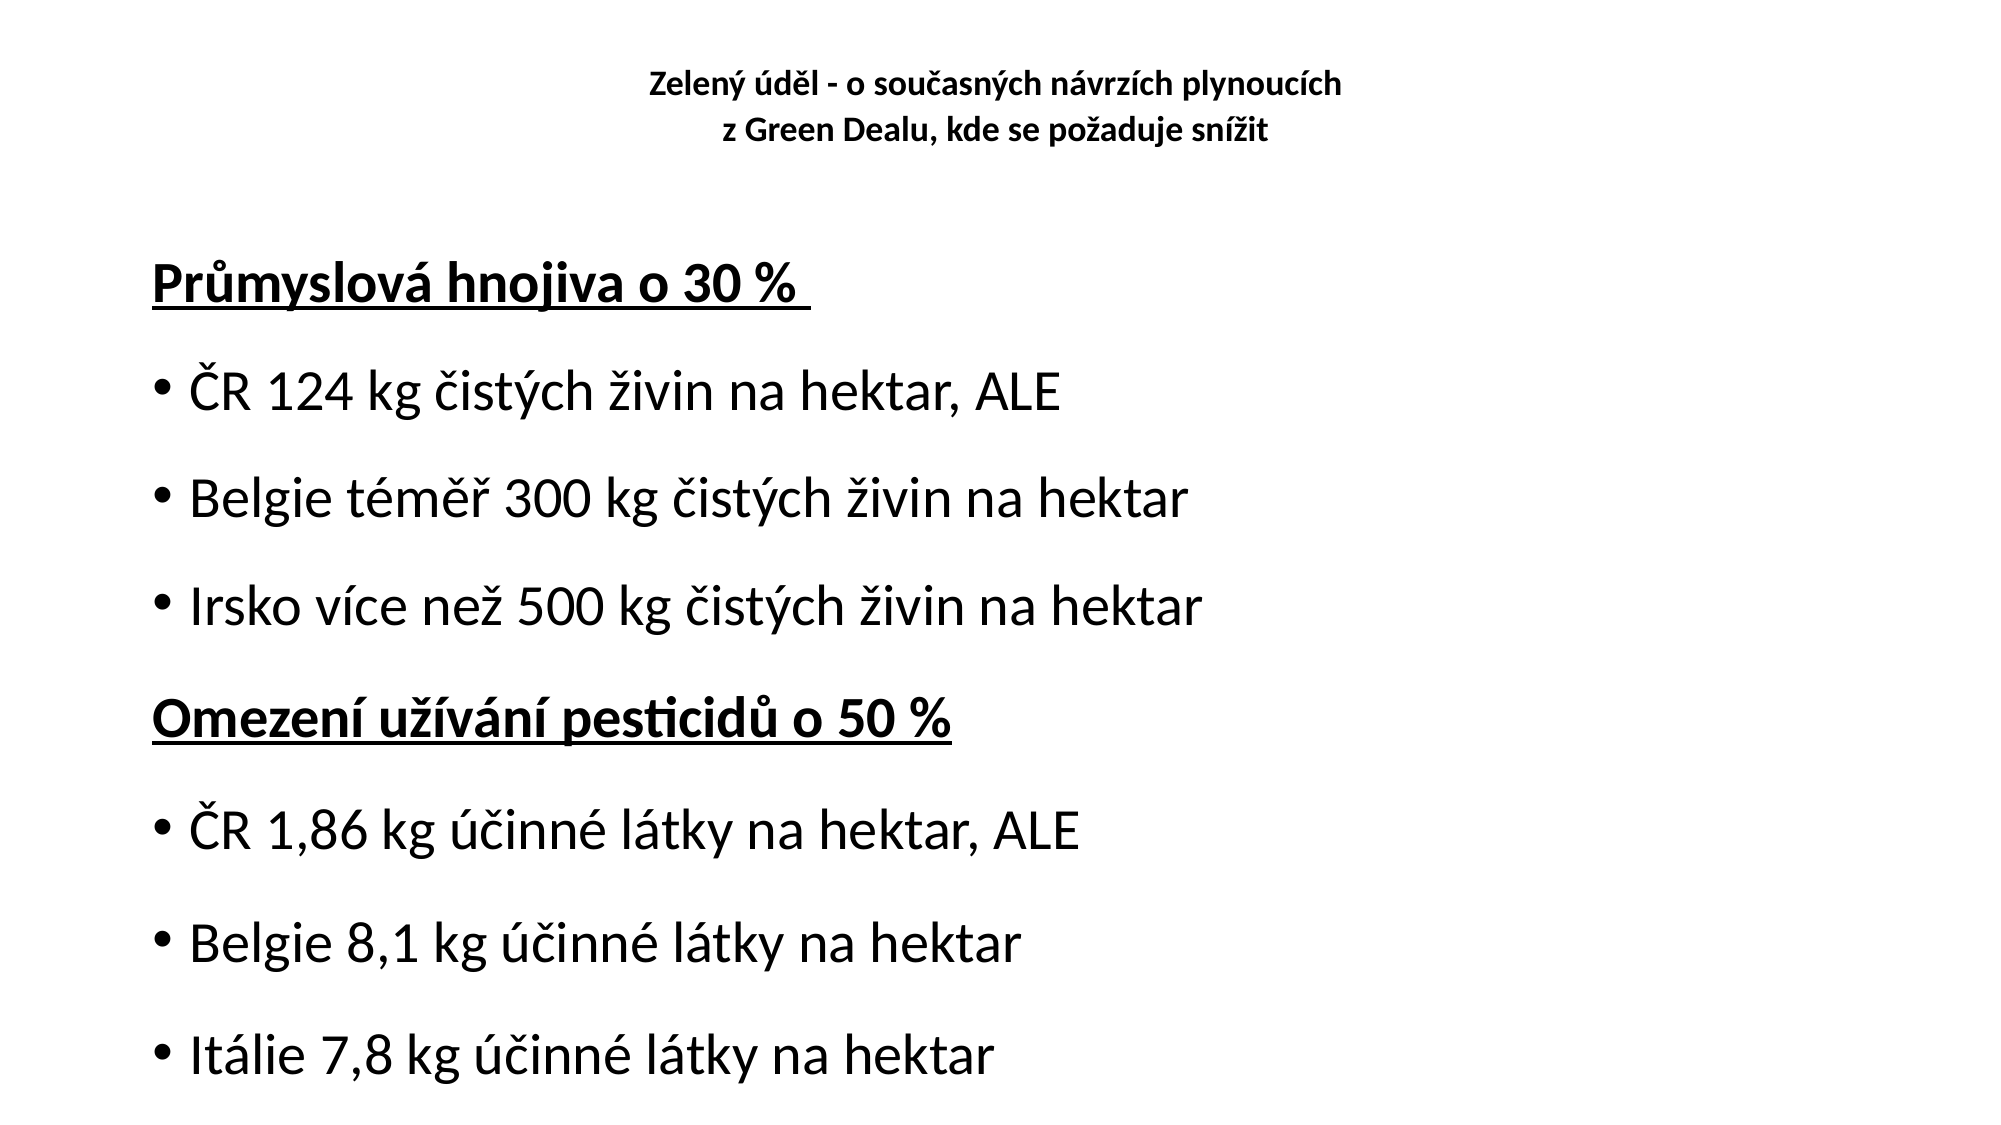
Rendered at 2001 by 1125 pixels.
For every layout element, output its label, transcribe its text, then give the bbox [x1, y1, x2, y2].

title Zelený úděl - o současných návrzích plynoucích z Green Dealu, kde se požaduje snížit [0, 0, 2000, 202]
list Průmyslová hnojiva o 30 % ČR 124 kg čistých živin na hektar, ALE Belgie téměř 300 kg čistých živin na hektar Irsko více než 500 kg čistých živin na hektar Omezení užívání pesticidů o 50 % ČR 1,86 kg účinné látky na hektar, ALE Belgie 8,1 kg účinné látky na hektar Itálie 7,8 kg účinné látky na hektar [137, 236, 1863, 1104]
